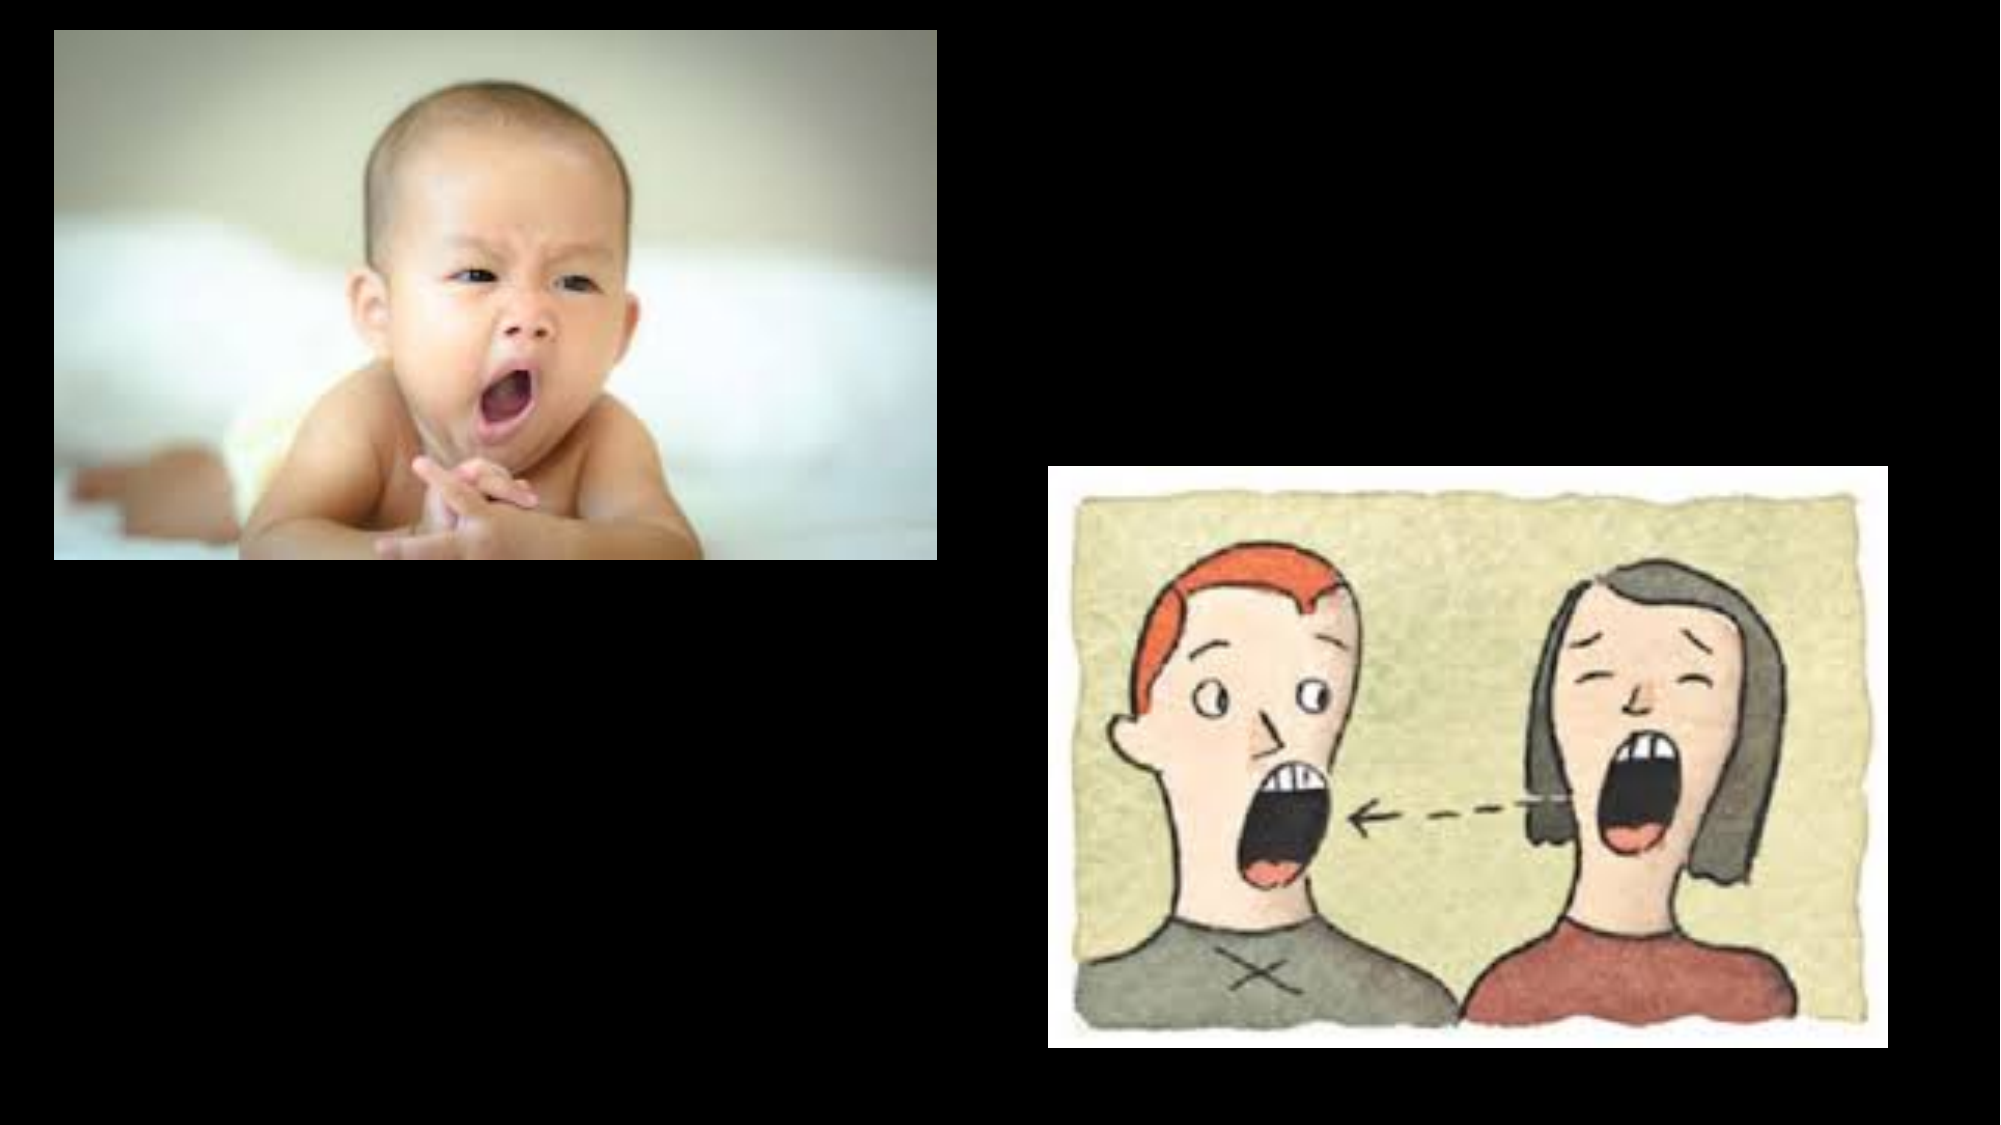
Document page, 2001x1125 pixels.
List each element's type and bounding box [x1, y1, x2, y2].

picture [54, 30, 937, 560]
picture [1047, 466, 1888, 1048]
